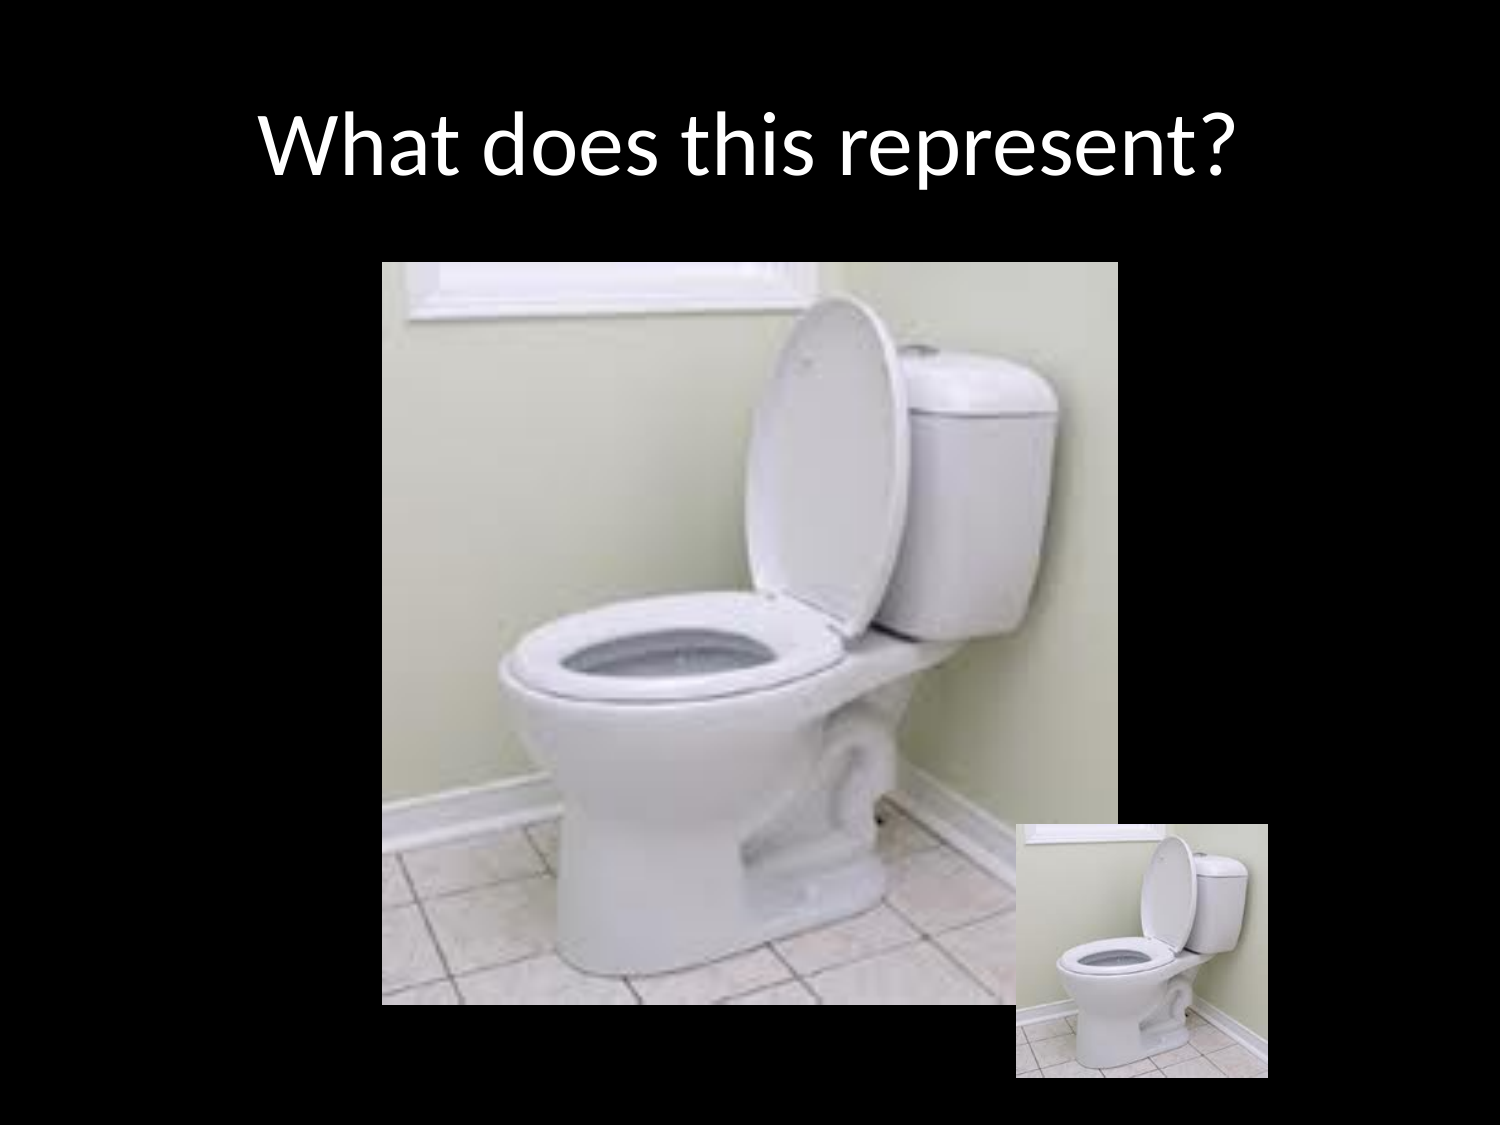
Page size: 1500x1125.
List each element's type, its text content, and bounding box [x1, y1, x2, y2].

picture [1016, 824, 1268, 1078]
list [74, 262, 1426, 1006]
title What does this represent? [75, 45, 1425, 233]
